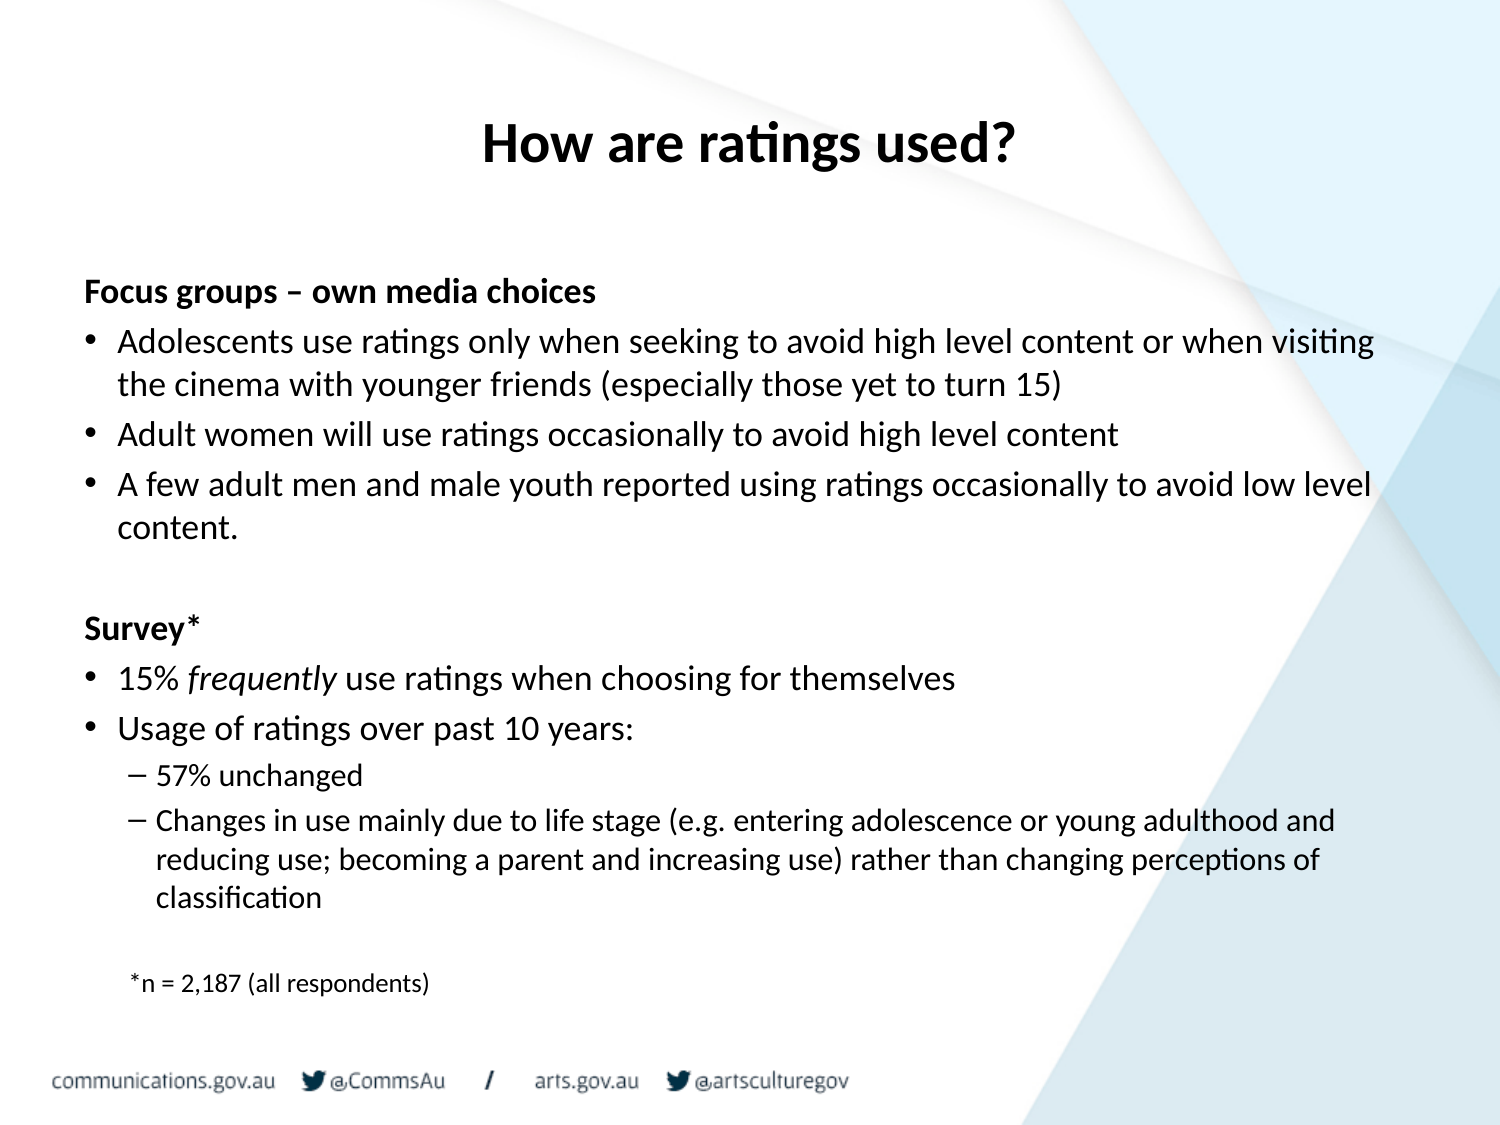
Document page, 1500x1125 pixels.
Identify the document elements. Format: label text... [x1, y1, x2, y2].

picture [0, 0, 1500, 1125]
list Focus groups – own media choices Adolescents use ratings only when seeking to avoid high level content or when visiting the cinema with younger friends (especially those yet to turn 15) Adult women will use ratings occasionally to avoid high level content A few adult men and male youth reported using ratings occasionally to avoid low level content. Survey* 15% frequently use ratings when choosing for themselves Usage of ratings over past 10 years: 57% unchanged Changes in use mainly due to life stage (e.g. entering adolescence or young adulthood and reducing use; becoming a parent and increasing use) rather than changing perceptions of classification *n = 2,187 (all respondents) [75, 262, 1425, 1005]
title How are ratings used? [75, 45, 1425, 233]
